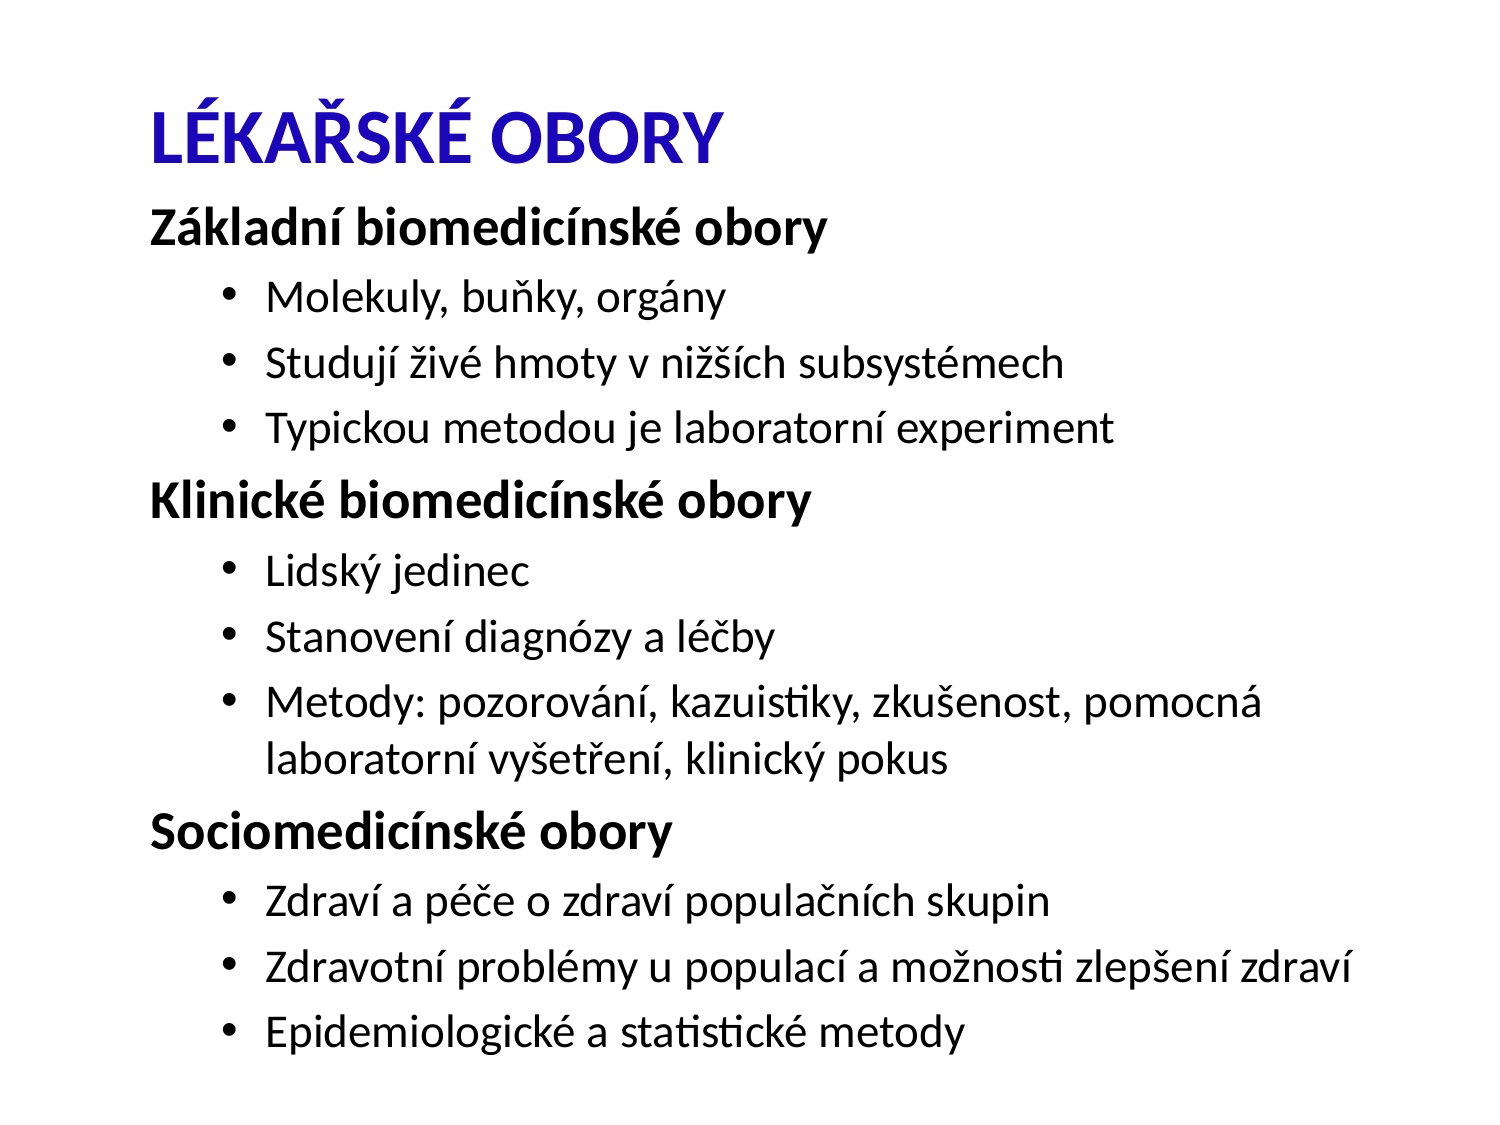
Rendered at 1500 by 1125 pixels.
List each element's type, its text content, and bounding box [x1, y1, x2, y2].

list LÉKAŘSKÉ OBORY Základní biomedicínské obory Molekuly, buňky, orgány Studují živé hmoty v nižších subsystémech Typickou metodou je laboratorní experiment Klinické biomedicínské obory Lidský jedinec Stanovení diagnózy a léčby Metody: pozorování, kazuistiky, zkušenost, pomocná laboratorní vyšetření, klinický pokus Sociomedicínské obory Zdraví a péče o zdraví populačních skupin Zdravotní problémy u populací a možnosti zlepšení zdraví Epidemiologické a statistické metody [135, 78, 1459, 1071]
